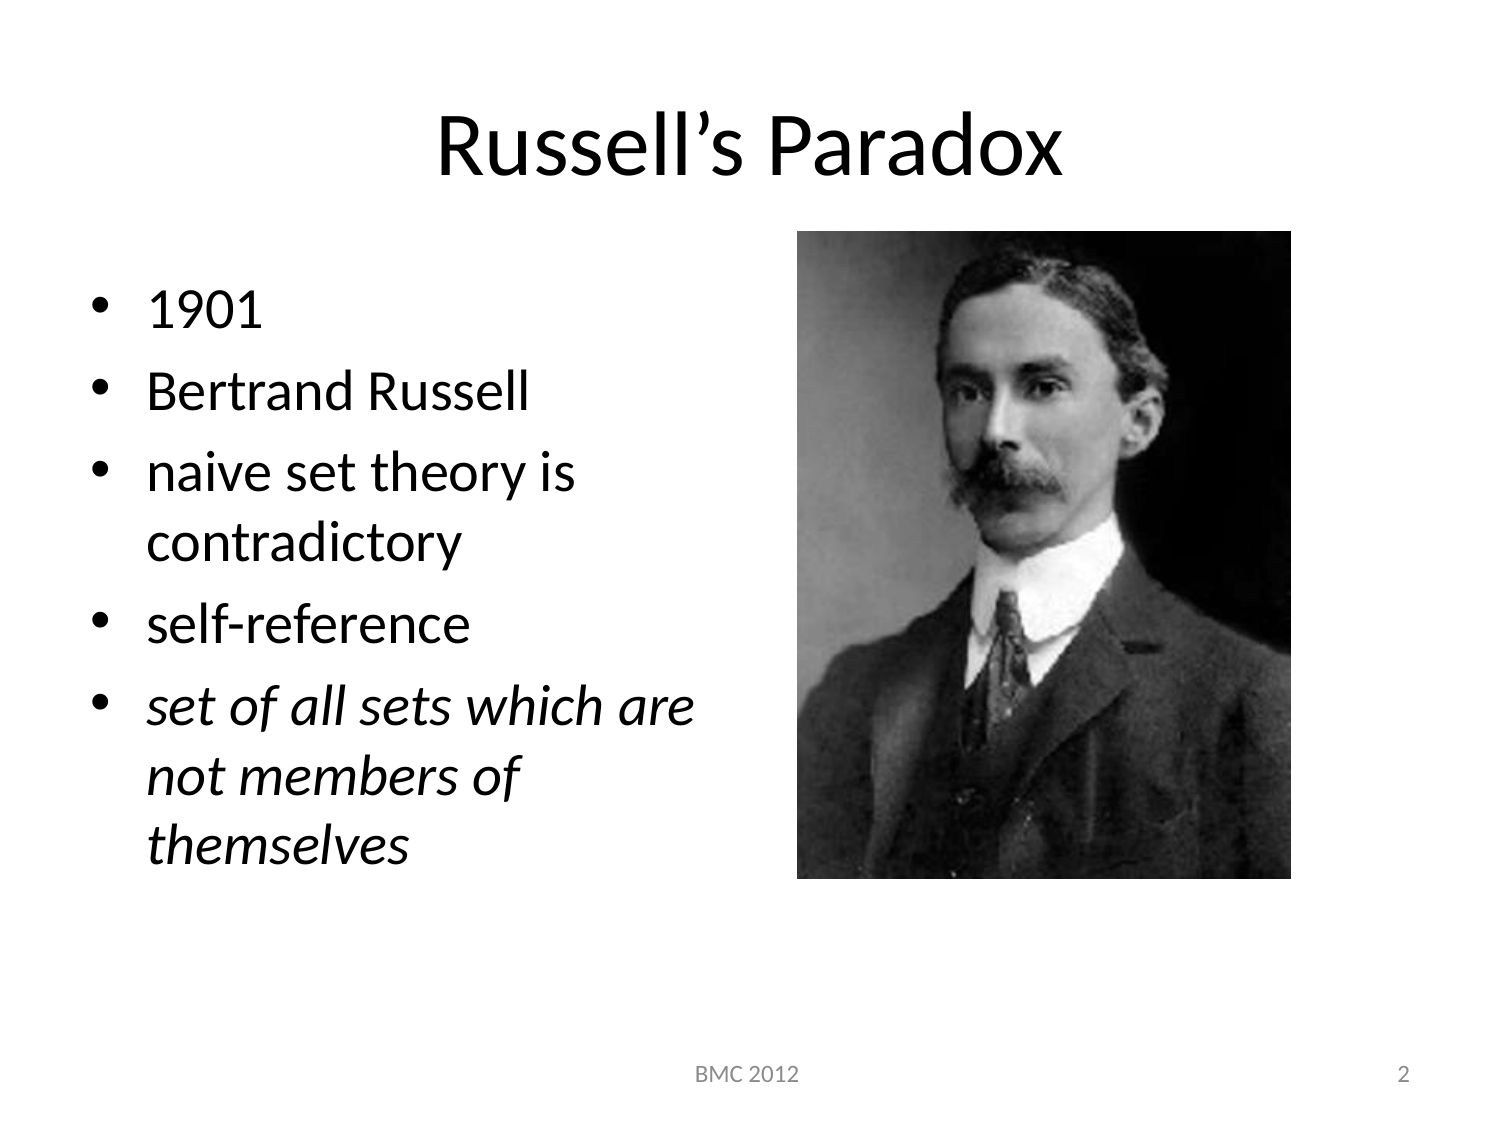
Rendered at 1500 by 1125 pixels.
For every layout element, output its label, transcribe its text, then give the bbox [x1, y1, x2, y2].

title Russell’s Paradox [75, 45, 1425, 233]
picture [796, 231, 1292, 879]
slide_number 2 [1074, 1042, 1425, 1103]
list 1901 Bertrand Russell naive set theory is contradictory self-reference set of all sets which are not members of themselves [75, 262, 738, 1005]
footer BMC 2012 [512, 1042, 988, 1103]
